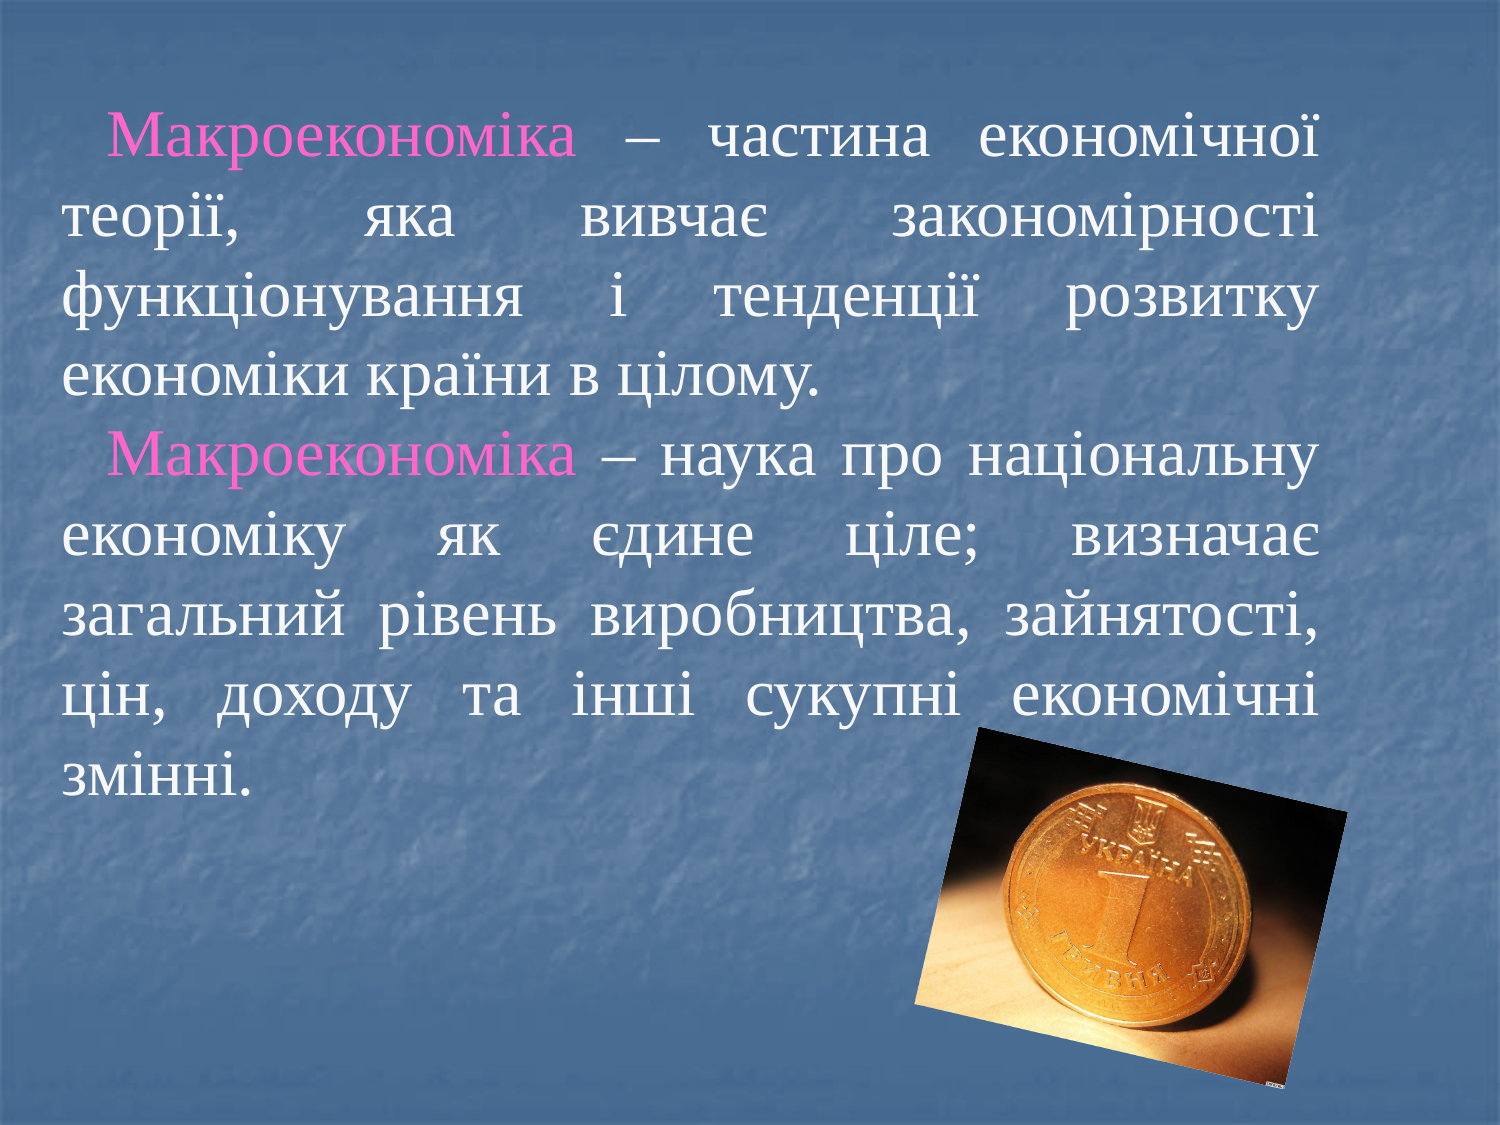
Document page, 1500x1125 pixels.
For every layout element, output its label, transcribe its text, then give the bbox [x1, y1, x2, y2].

picture [915, 727, 1347, 1089]
text_box Макроекономіка – частина економічної теорії, яка вивчає закономірності функціонування і тенденції розвитку економіки країни в цілому. Макроекономіка – наука про національну економіку як єдине ціле; визначає загальний рівень виробництва, зайнятості, цін, доходу та інші сукупні економічні змінні. [46, 81, 1336, 897]
